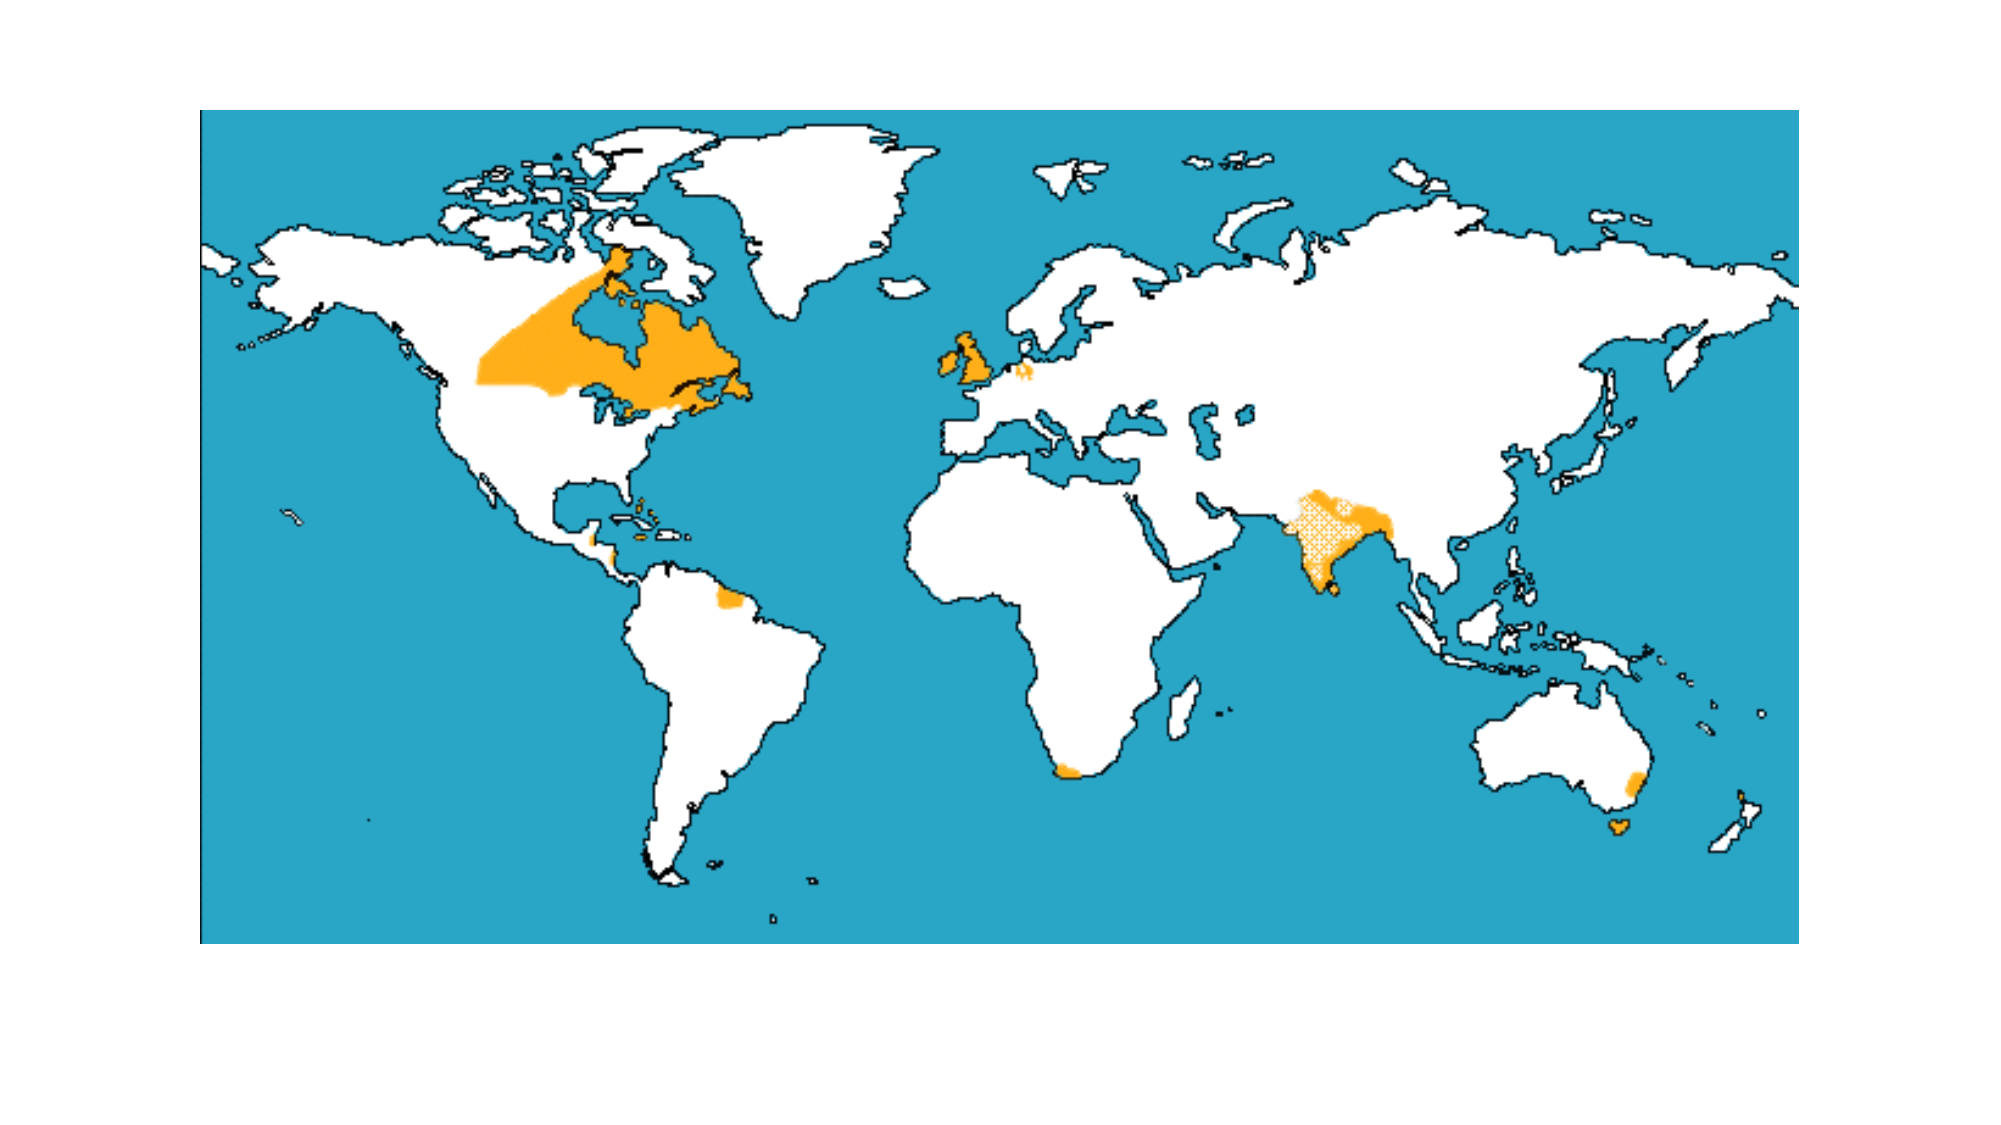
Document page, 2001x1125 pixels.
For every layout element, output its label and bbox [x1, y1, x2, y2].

picture [200, 110, 1800, 944]
